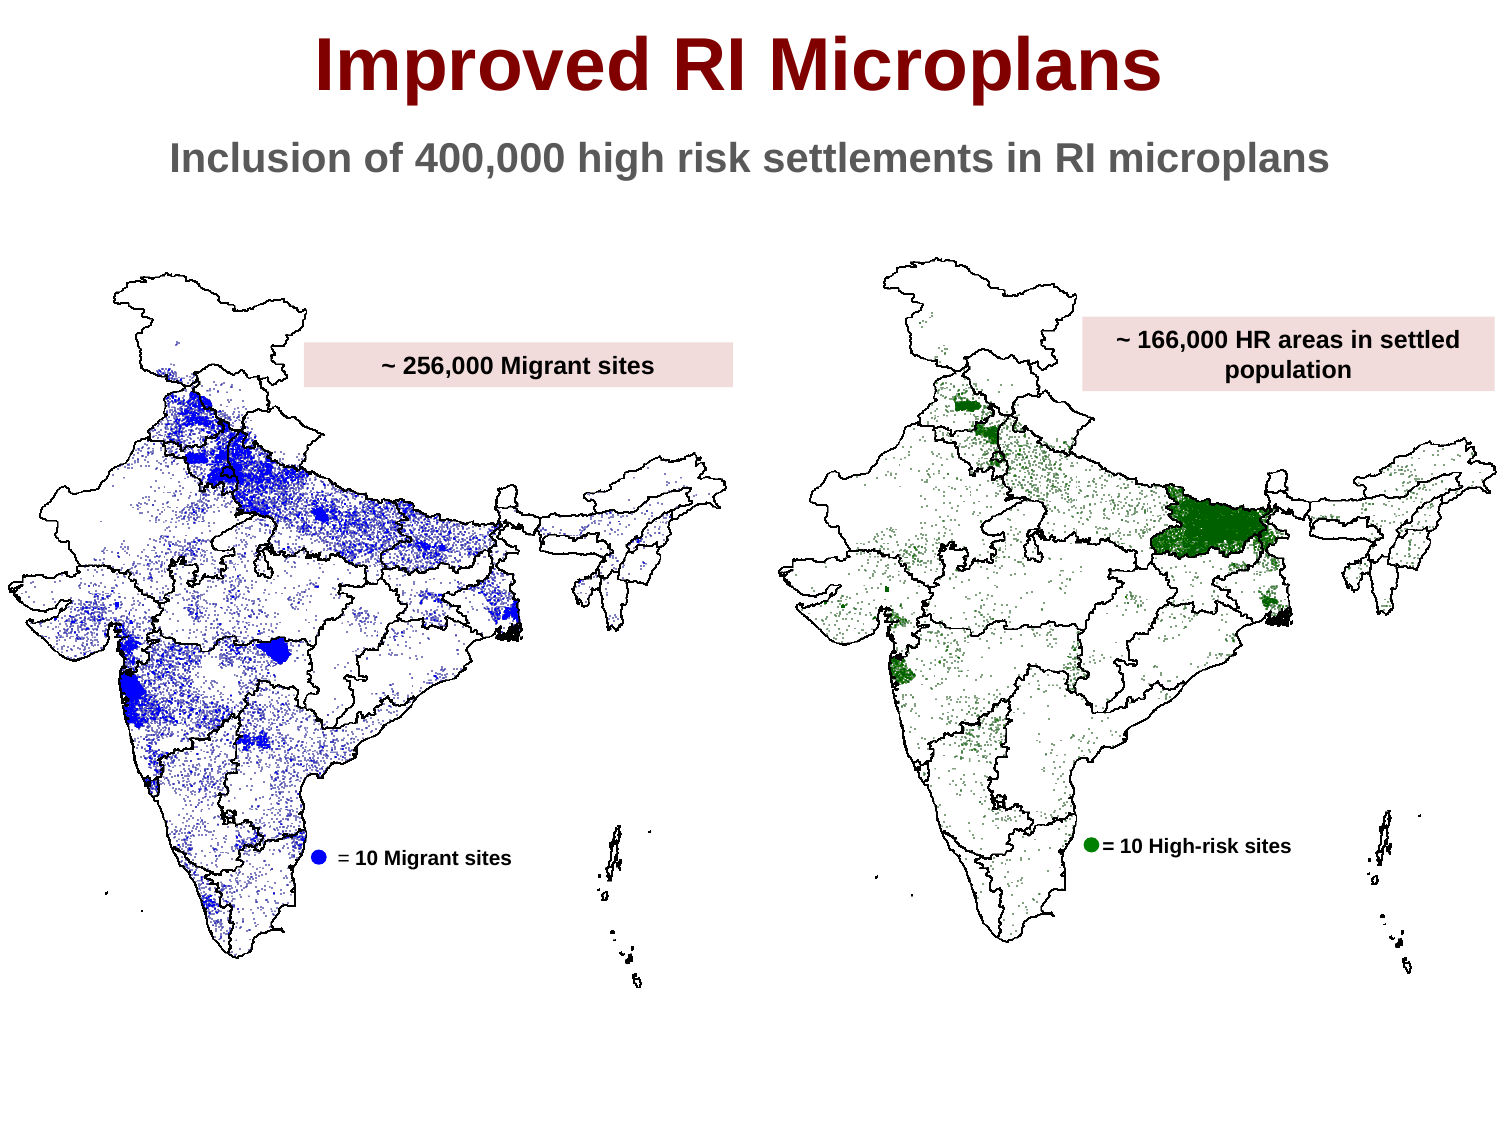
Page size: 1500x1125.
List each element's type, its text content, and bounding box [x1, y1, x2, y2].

picture [768, 250, 1500, 982]
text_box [1083, 824, 1488, 866]
text_box Improved RI Microplans Inclusion of 400,000 high risk settlements in RI microplans [7, 0, 1493, 197]
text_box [310, 836, 528, 878]
picture [0, 266, 732, 988]
